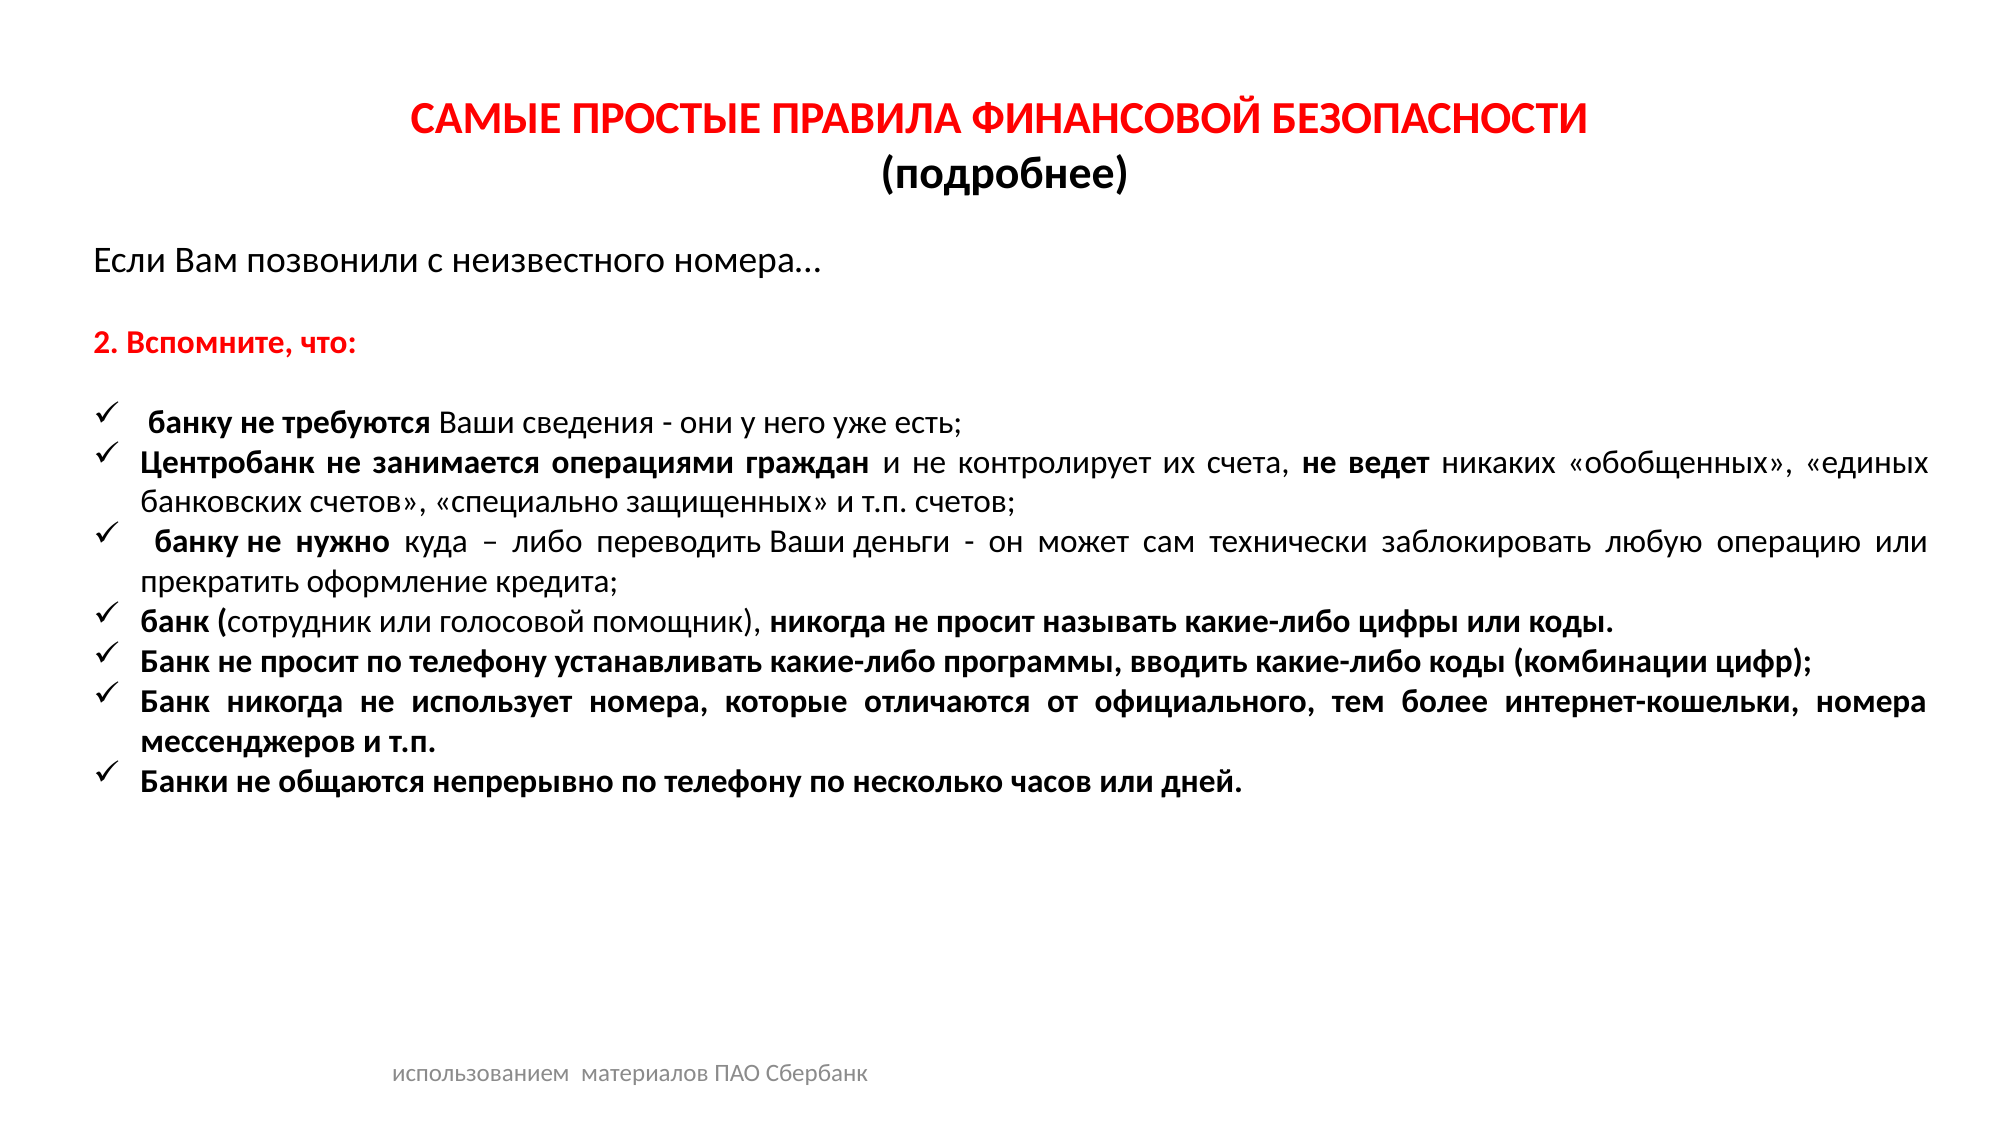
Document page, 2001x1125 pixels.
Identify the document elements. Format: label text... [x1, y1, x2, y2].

footer использованием материалов ПАО Сбербанк [111, 1041, 1145, 1102]
text_box САМЫЕ ПРОСТЫЕ ПРАВИЛА ФИНАНСОВОЙ БЕЗОПАСНОСТИ (подробнее) [78, 80, 1932, 206]
text_box Если Вам позвонили с неизвестного номера… 2. Вспомните, что: банку не требуются Ваши сведения - они у него уже есть; Центробанк не занимается операциями граждан и не контролирует их счета, не ведет никаких «обобщенных», «единых банковских счетов», «специально защищенных» и т.п. счетов; банку не нужно куда – либо переводить Ваши деньги - он может сам технически заблокировать любую операцию или прекратить оформление кредита; банк (сотрудник или голосовой помощник), никогда не просит называть какие-либо цифры или коды. Банк не просит по телефону устанавливать какие-либо программы, вводить какие-либо коды (комбинации цифр); Банк никогда не использует номера, которые отличаются от официального, тем более интернет-кошельки, номера мессенджеров и т.п. Банки не общаются непрерывно по телефону по несколько часов или дней. [78, 227, 1945, 847]
